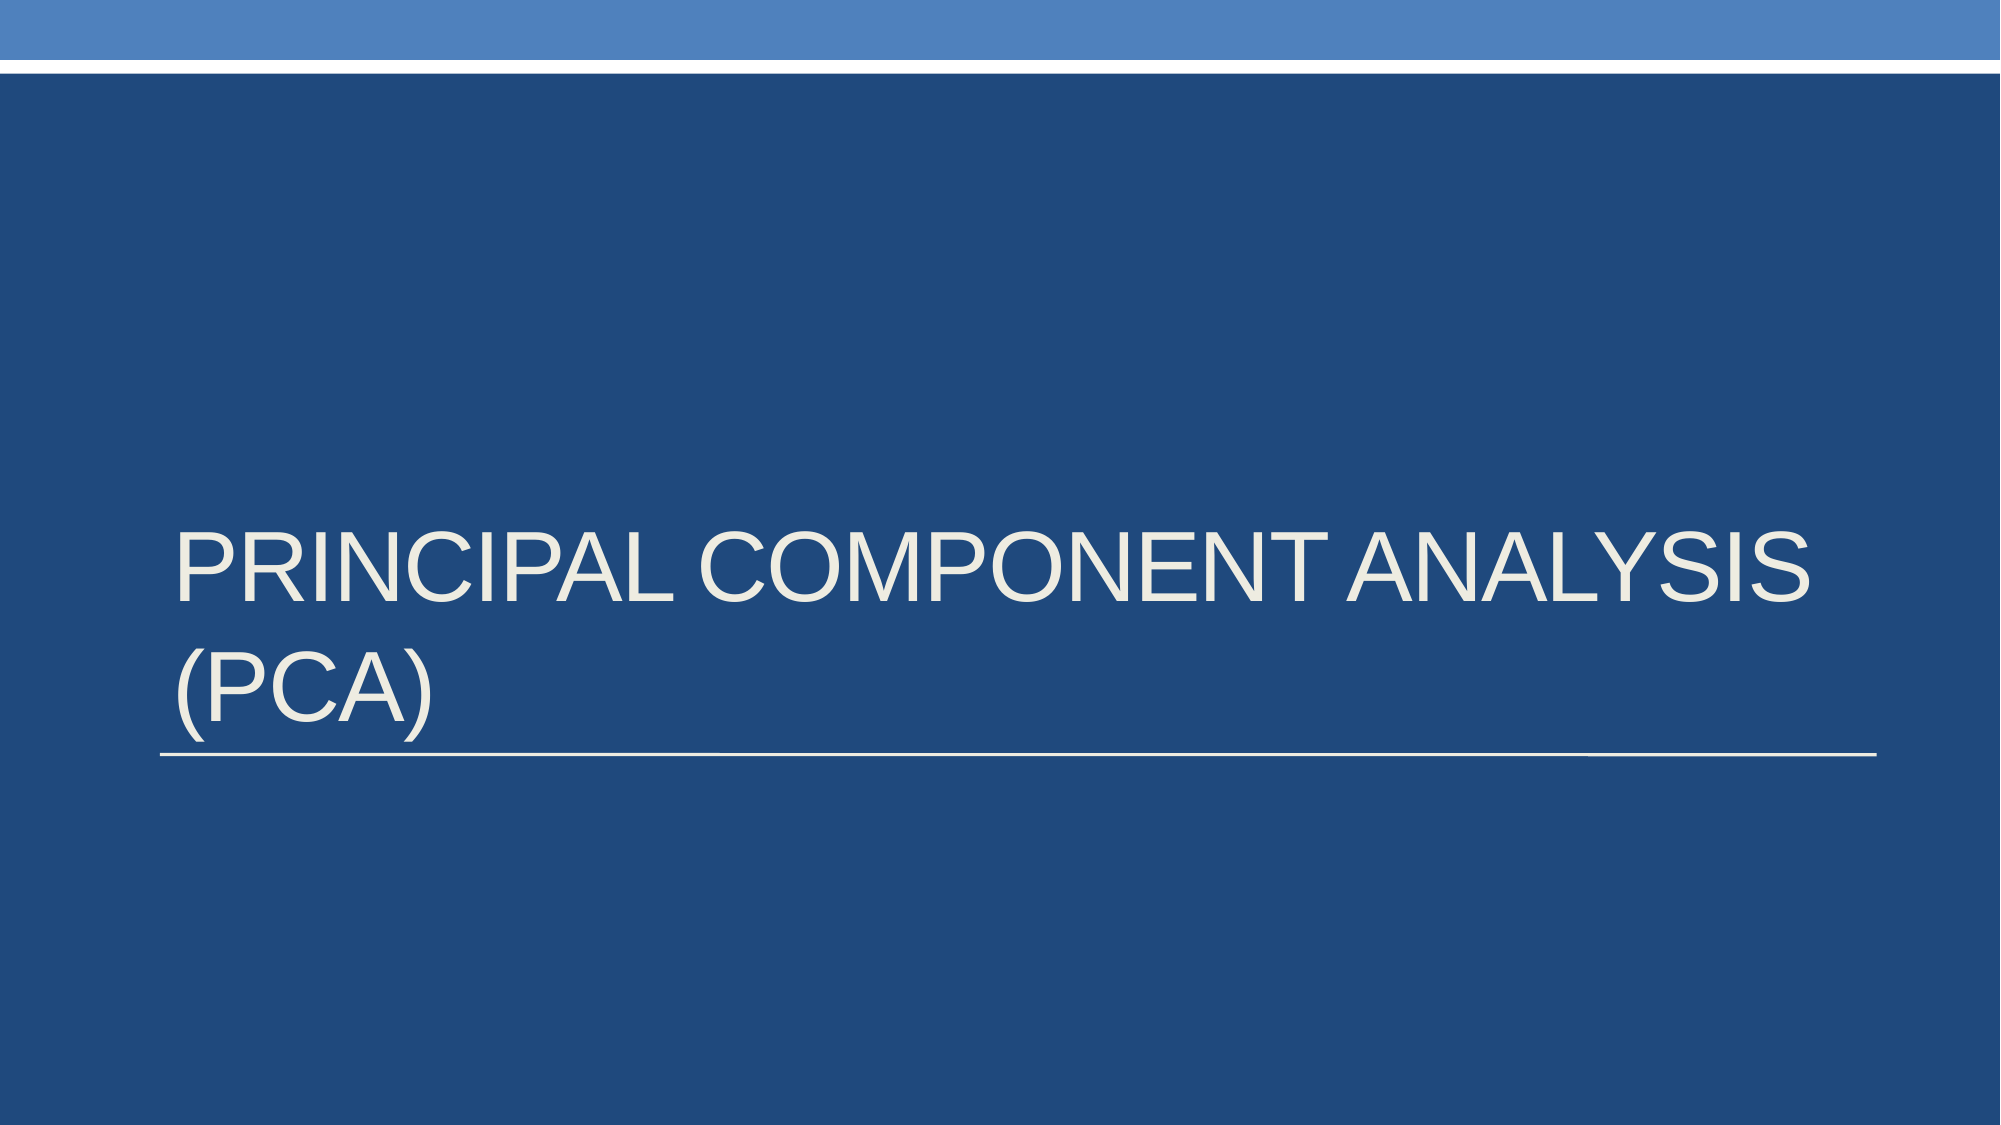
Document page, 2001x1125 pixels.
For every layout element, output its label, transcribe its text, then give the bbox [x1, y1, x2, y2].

title PRINCIPAL COMPONENT ANALYSIS (PCA) [157, 387, 1858, 749]
